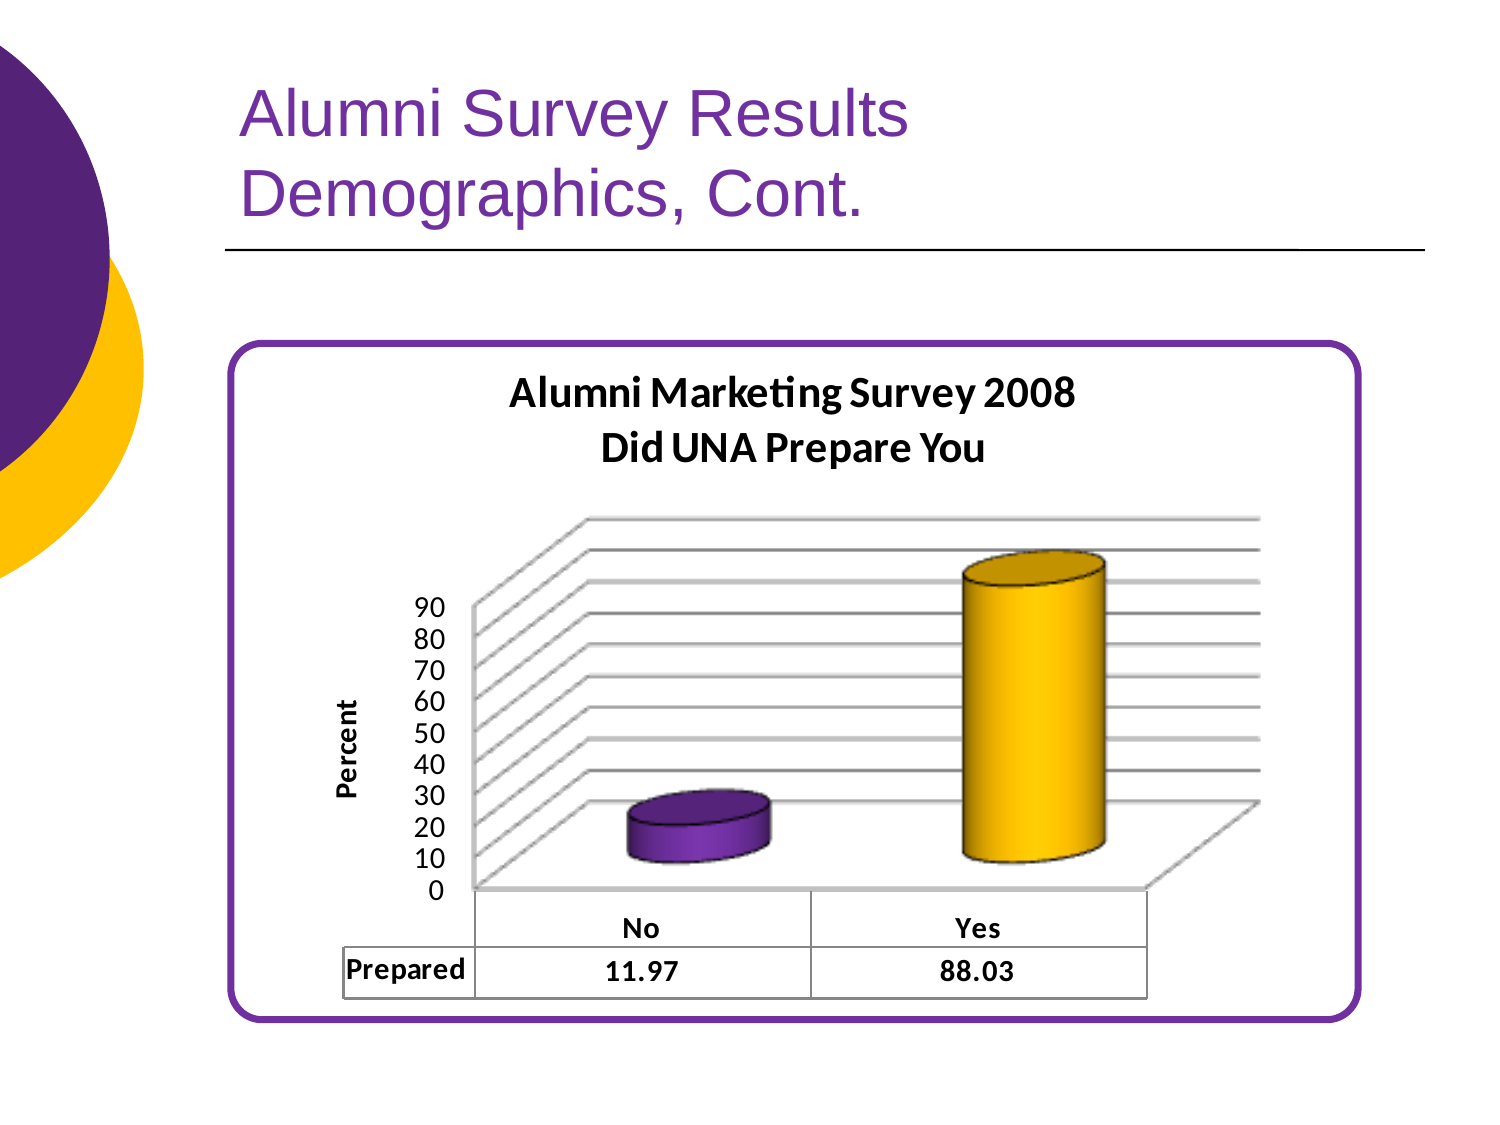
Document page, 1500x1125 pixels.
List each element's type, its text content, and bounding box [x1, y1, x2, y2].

picture [224, 337, 1362, 1024]
title Alumni Survey Results Demographics, Cont. [224, 49, 1425, 238]
